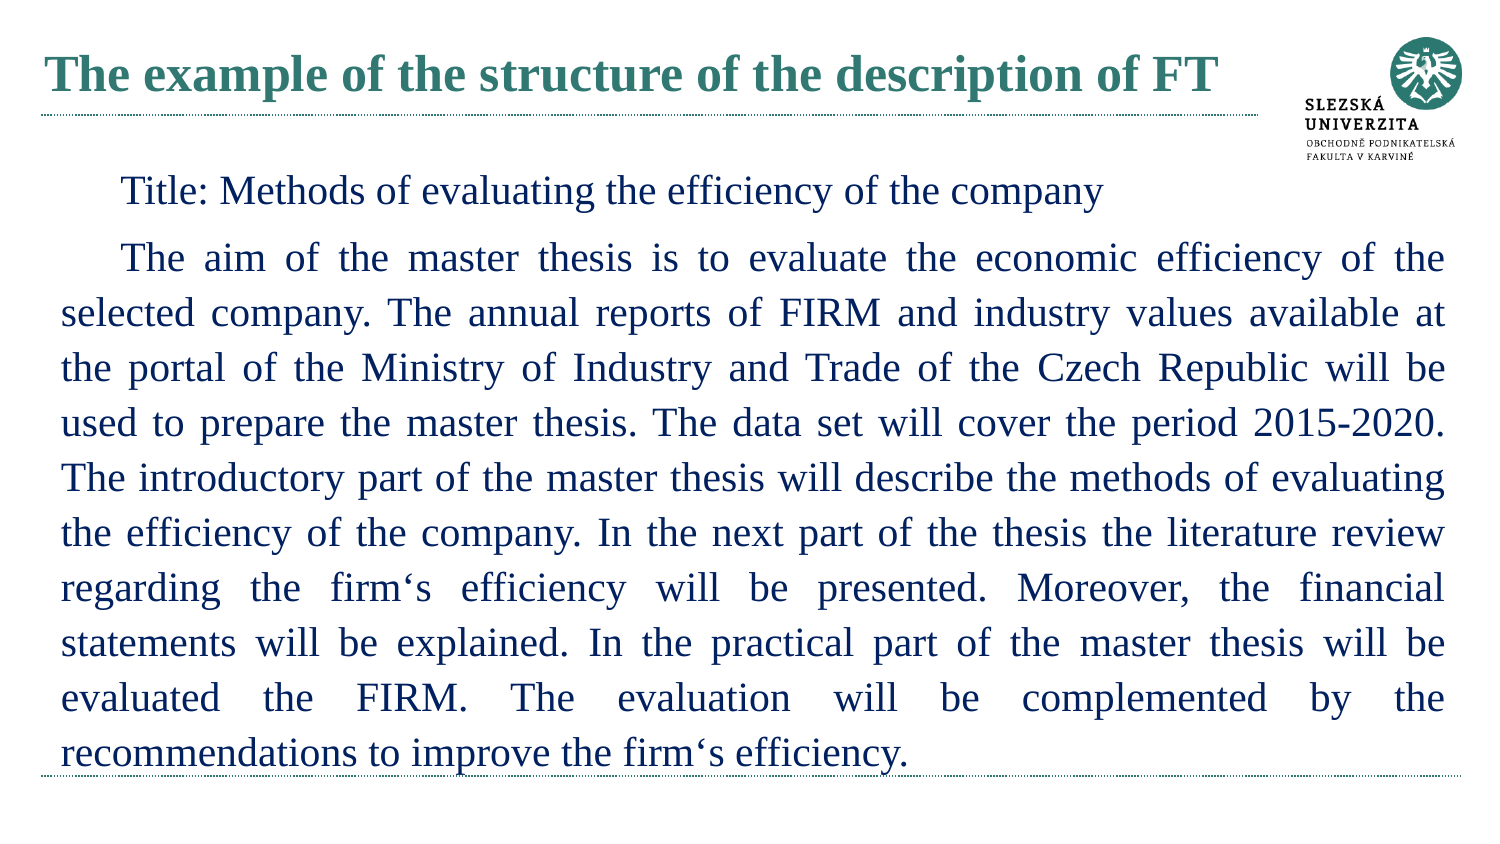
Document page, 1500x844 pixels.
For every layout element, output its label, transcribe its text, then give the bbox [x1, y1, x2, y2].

title The example of the structure of the description of FT [29, 32, 1282, 116]
list Title: Methods of evaluating the efficiency of the company The aim of the master thesis is to evaluate the economic efficiency of the selected company. The annual reports of FIRM and industry values available at the portal of the Ministry of Industry and Trade of the Czech Republic will be used to prepare the master thesis. The data set will cover the period 2015-2020. The introductory part of the master thesis will describe the methods of evaluating the efficiency of the company. In the next part of the thesis the literature review regarding the firm‘s efficiency will be presented. Moreover, the financial statements will be explained. In the practical part of the master thesis will be evaluated the FIRM. The evaluation will be complemented by the recommendations to improve the firm‘s efficiency. [31, 150, 1461, 767]
picture [1305, 37, 1462, 160]
